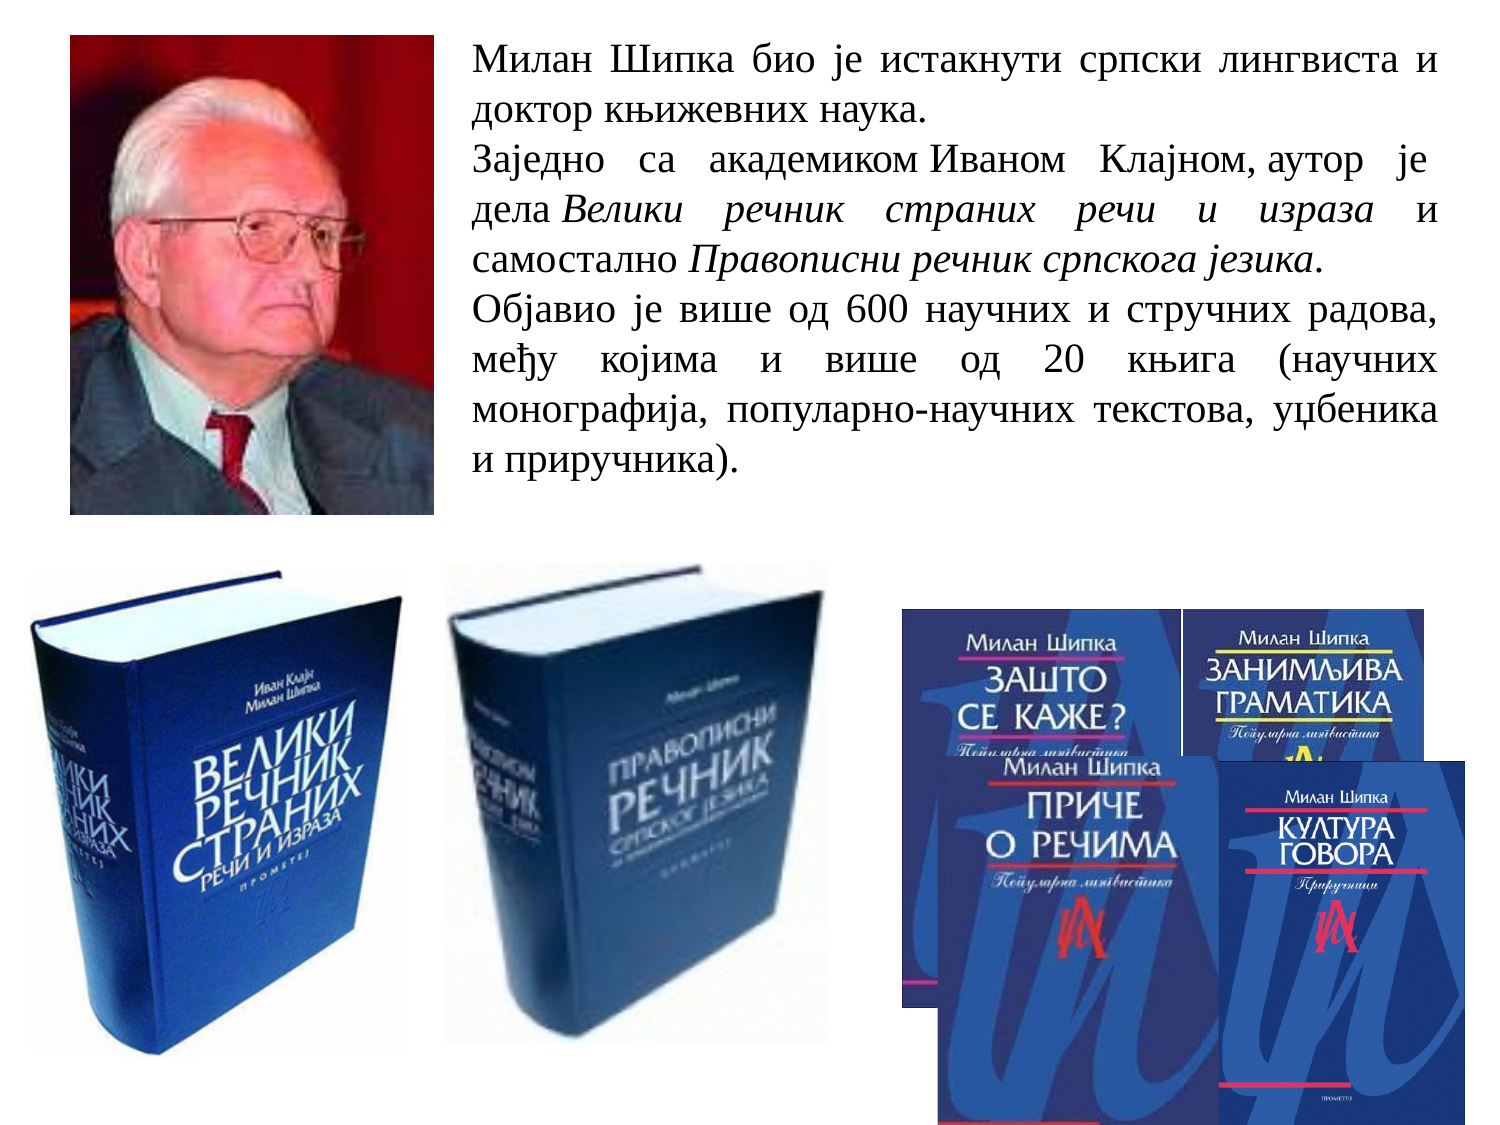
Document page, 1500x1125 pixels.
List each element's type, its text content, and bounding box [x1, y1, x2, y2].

text_box Милан Шипка био је истакнути српски лингвиста и доктор књижевних наука. Заједно са академиком Иваном Клајном, аутор је дела Велики речник страних речи и израза и самостално Правописни речник српскога језика. Објавио је више од 600 научних и стручних радова, међу којима и више од 20 књига (научних монографија, популарно-научних текстова, уџбеника и приручника). [457, 23, 1454, 539]
picture [70, 34, 434, 515]
picture [902, 609, 1466, 1125]
picture [445, 562, 828, 1044]
picture [23, 562, 411, 1063]
